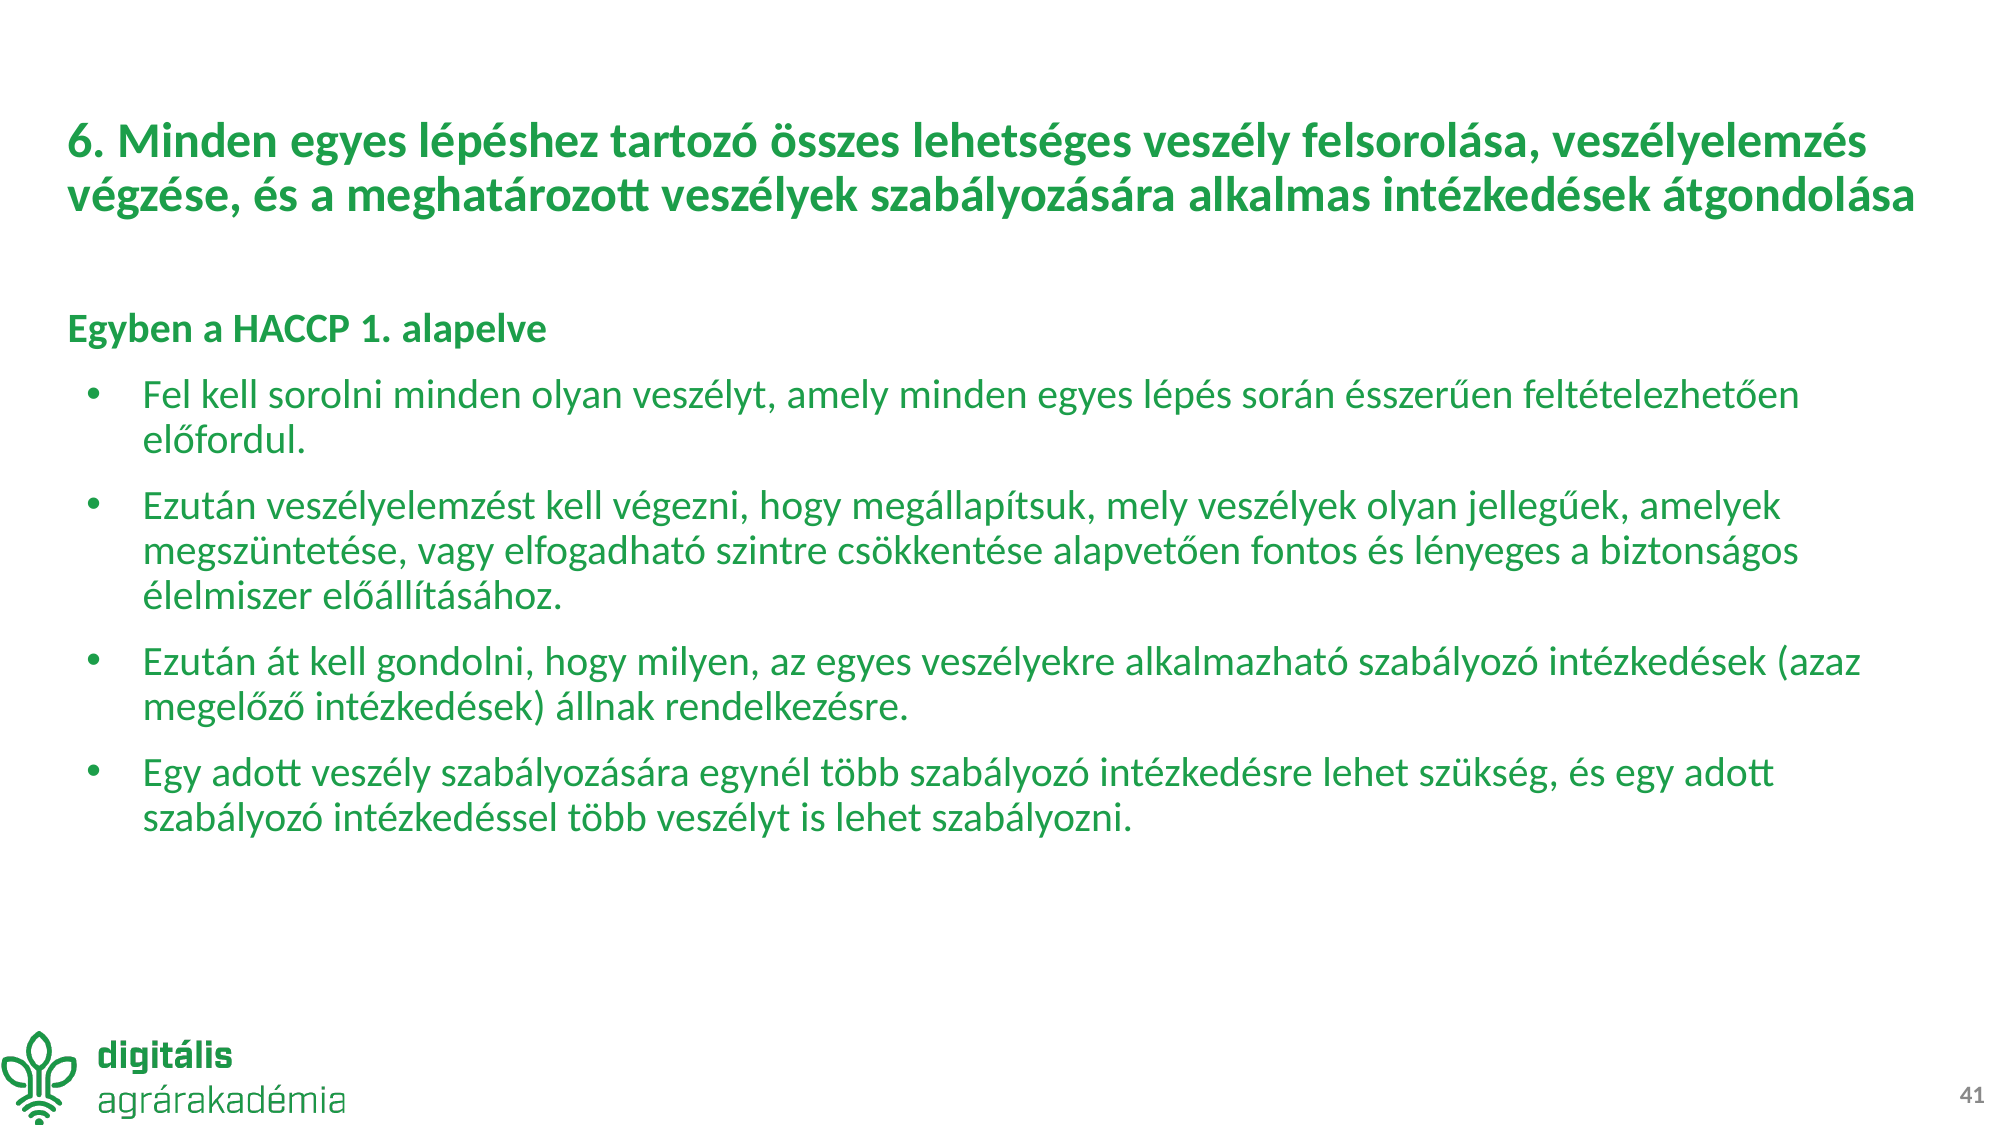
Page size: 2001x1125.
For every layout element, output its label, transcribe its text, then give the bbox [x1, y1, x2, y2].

slide_number 41 [1917, 1064, 2000, 1124]
title 6. Minden egyes lépéshez tartozó összes lehetséges veszély felsorolása, veszélyelemzés végzése, és a meghatározott veszélyek szabályozására alkalmas intézkedések átgondolása [52, 59, 1949, 278]
list Egyben a HACCP 1. alapelve Fel kell sorolni minden olyan veszélyt, amely minden egyes lépés során ésszerűen feltételezhetően előfordul. Ezután veszélyelemzést kell végezni, hogy megállapítsuk, mely veszélyek olyan jellegűek, amelyek megszüntetése, vagy elfogadható szintre csökkentése alapvetően fontos és lényeges a biztonságos élelmiszer előállításához. Ezután át kell gondolni, hogy milyen, az egyes veszélyekre alkalmazható szabályozó intézkedések (azaz megelőző intézkedések) állnak rendelkezésre. Egy adott veszély szabályozására egynél több szabályozó intézkedésre lehet szükség, és egy adott szabályozó intézkedéssel több veszélyt is lehet szabályozni. [52, 299, 1949, 1014]
picture [0, 1031, 345, 1125]
